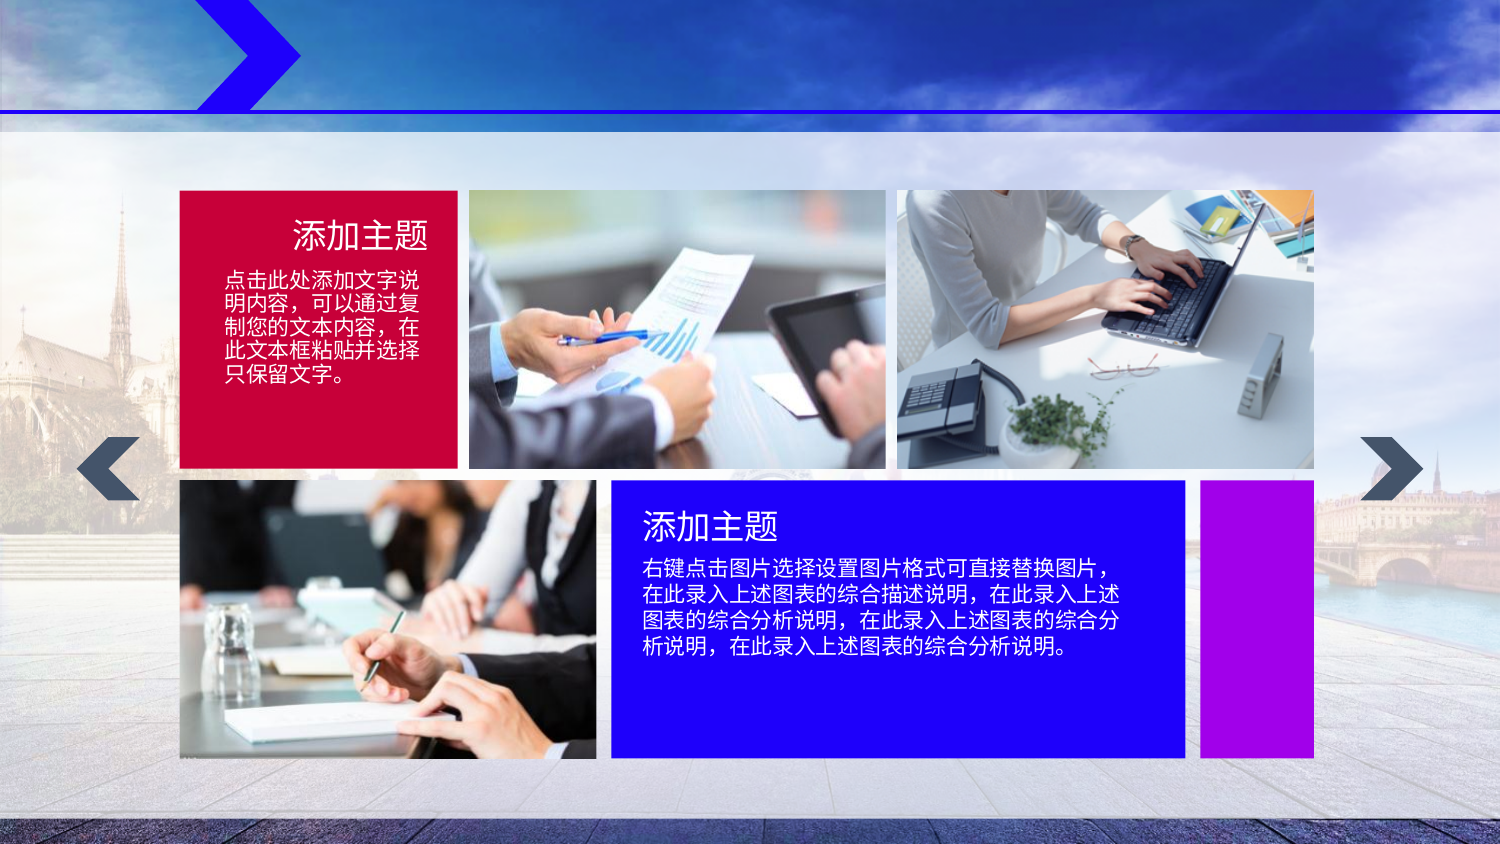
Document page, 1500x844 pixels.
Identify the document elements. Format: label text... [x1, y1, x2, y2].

text_box 点击此处添加文字说明内容，可以通过复制您的文本内容，在此文本框粘贴并选择只保留文字。 [209, 261, 449, 395]
text_box 添加主题 [179, 206, 445, 263]
text_box 添加主题 [627, 497, 1009, 547]
picture [0, 0, 247, 110]
text_box [469, 190, 886, 469]
text_box [611, 480, 1186, 759]
picture [0, 819, 1500, 844]
text_box [1200, 480, 1314, 759]
text_box [76, 437, 140, 501]
text_box 右键点击图片选择设置图片格式可直接替换图片，在此录入上述图表的综合描述说明，在此录入上述图表的综合分析说明，在此录入上述图表的综合分析说明，在此录入上述图表的综合分析说明。 [627, 547, 1154, 667]
picture [250, 0, 1500, 110]
text_box [1360, 437, 1424, 501]
text_box [179, 190, 458, 469]
text_box [897, 190, 1314, 469]
picture [0, 114, 1500, 132]
text_box [179, 480, 597, 759]
